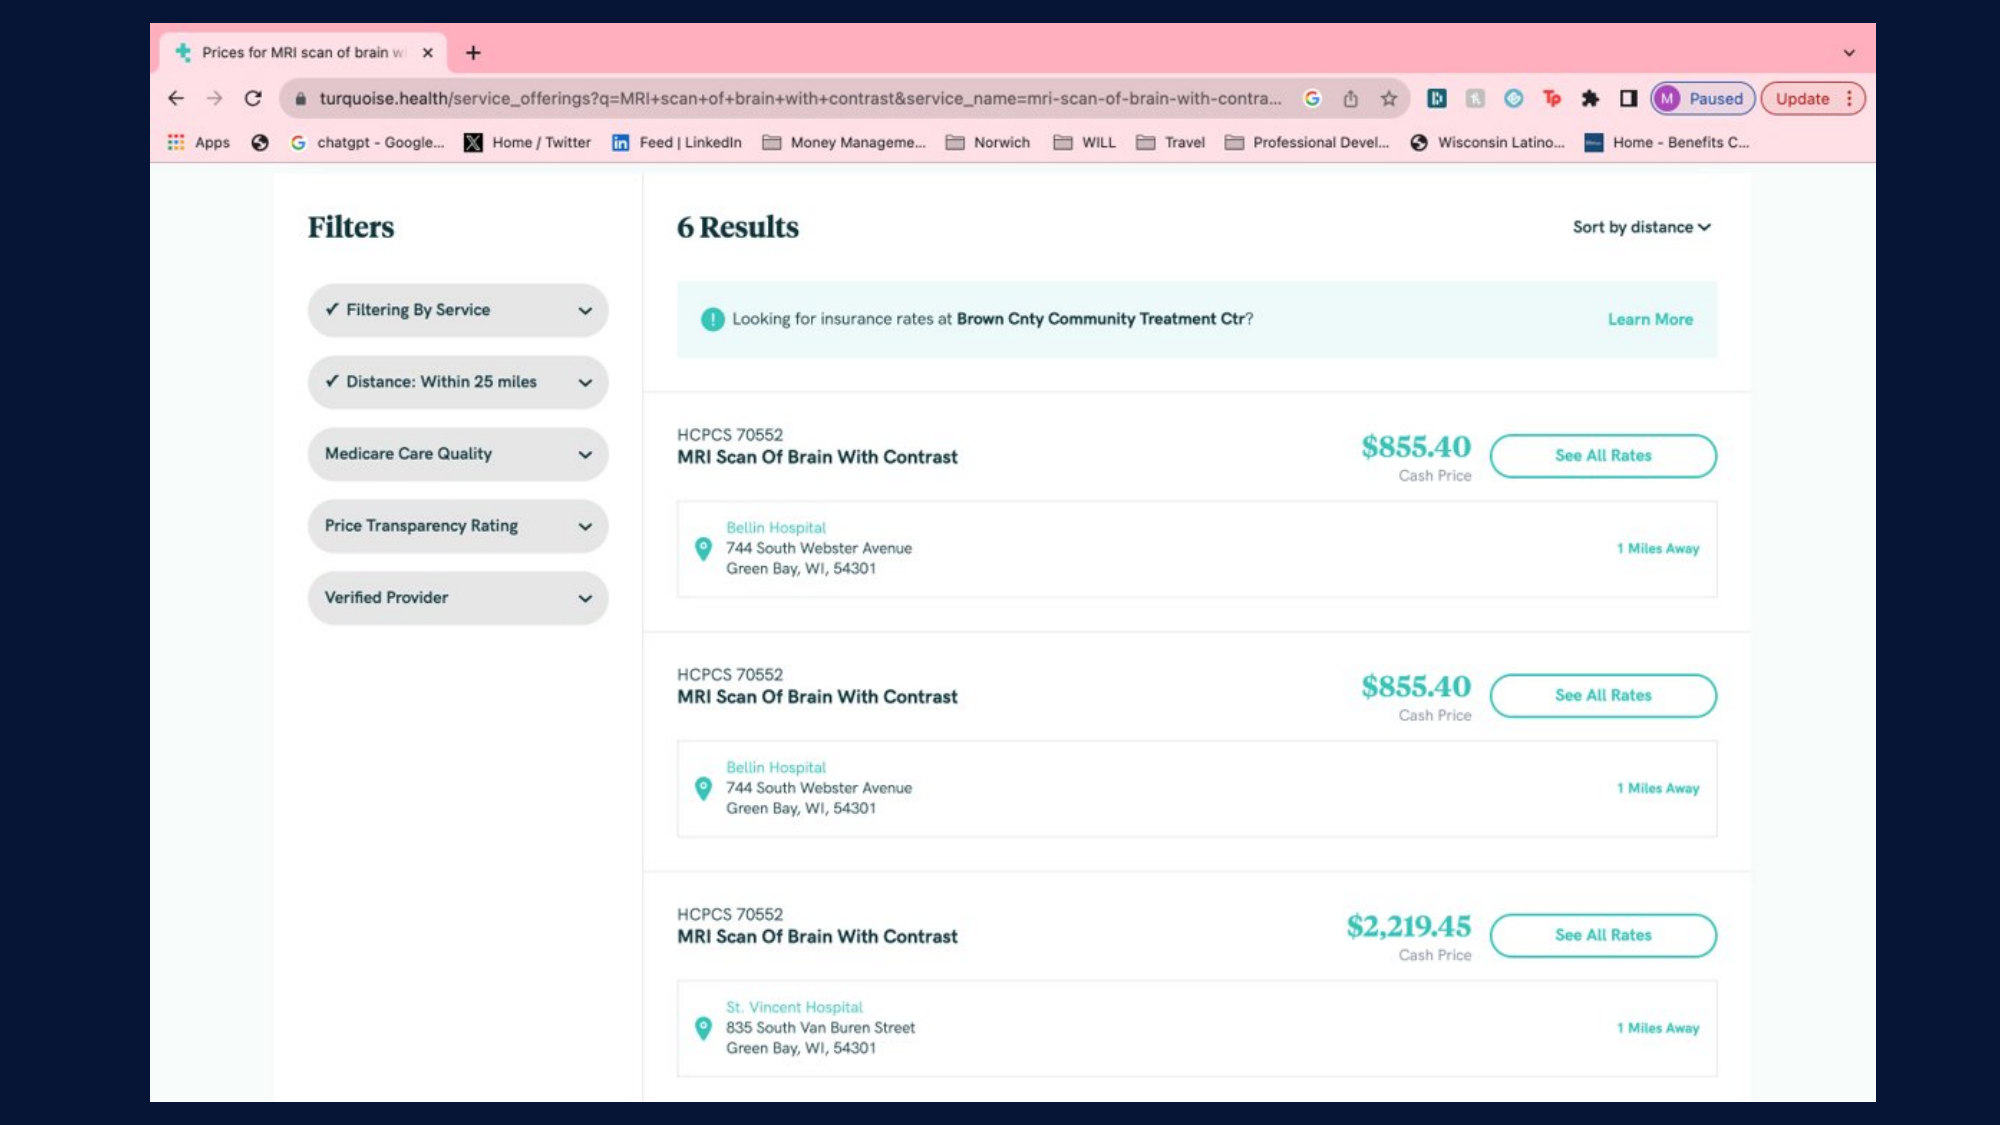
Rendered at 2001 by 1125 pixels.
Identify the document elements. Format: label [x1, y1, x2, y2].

list [150, 23, 1876, 1102]
